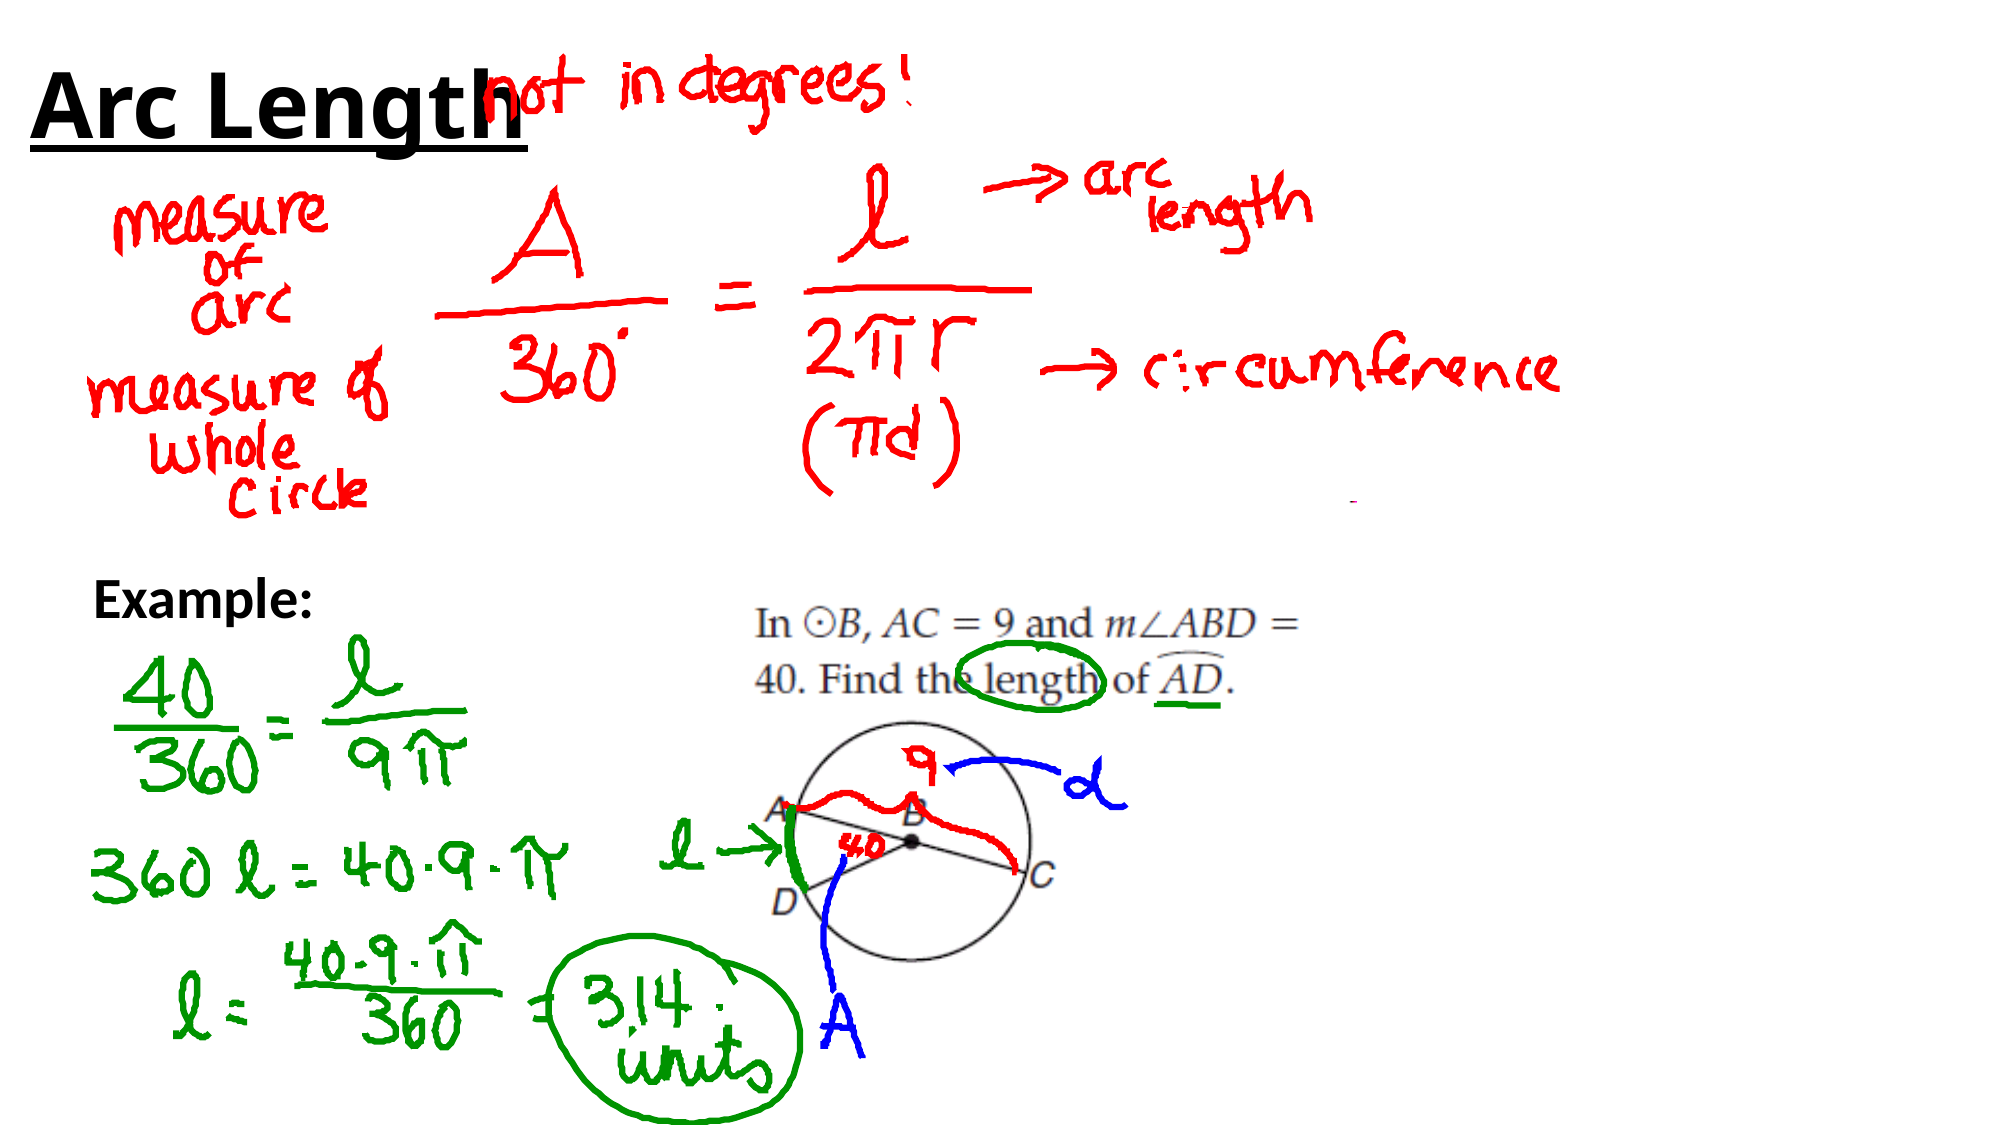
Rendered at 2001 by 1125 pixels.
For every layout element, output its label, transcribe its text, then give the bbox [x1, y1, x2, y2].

text_box [485, 78, 516, 121]
text_box [1156, 203, 1181, 229]
text_box [828, 64, 861, 99]
text_box [279, 193, 307, 234]
text_box [203, 377, 227, 413]
picture [743, 501, 1357, 1017]
text_box [160, 203, 188, 243]
text_box [809, 320, 853, 376]
text_box [634, 68, 663, 103]
text_box [193, 293, 234, 333]
text_box [238, 293, 265, 324]
text_box [1040, 366, 1098, 373]
text_box [440, 748, 448, 785]
text_box [268, 287, 291, 320]
text_box [231, 479, 256, 516]
text_box [527, 851, 532, 887]
text_box [820, 1024, 856, 1030]
text_box [545, 857, 554, 898]
text_box [350, 739, 391, 788]
text_box [236, 245, 252, 262]
text_box [585, 345, 613, 400]
text_box [300, 196, 328, 230]
text_box [205, 253, 226, 285]
text_box [857, 316, 914, 338]
text_box [207, 422, 232, 470]
text_box [1414, 359, 1463, 385]
text_box [823, 1027, 863, 1059]
text_box [1253, 174, 1258, 202]
text_box [717, 68, 744, 101]
text_box [1536, 357, 1560, 390]
text_box [1031, 166, 1066, 201]
text_box [93, 850, 136, 902]
text_box [404, 998, 423, 1048]
text_box [548, 344, 575, 398]
text_box [1124, 164, 1146, 192]
text_box [1197, 363, 1227, 384]
text_box [681, 67, 709, 98]
text_box [461, 943, 466, 976]
text_box [270, 374, 314, 406]
title Arc Length [14, 0, 1740, 218]
text_box [286, 943, 306, 963]
text_box [116, 203, 159, 252]
text_box [1086, 163, 1119, 193]
text_box [225, 259, 263, 266]
text_box [163, 671, 173, 700]
text_box [661, 820, 703, 868]
text_box [1376, 375, 1384, 384]
text_box [1366, 356, 1408, 383]
text_box [541, 78, 584, 86]
text_box [491, 190, 582, 282]
text_box [238, 842, 273, 897]
text_box [364, 995, 397, 1043]
text_box [1241, 175, 1311, 223]
text_box [302, 941, 309, 979]
text_box [233, 377, 266, 409]
text_box [983, 179, 1035, 191]
text_box [803, 68, 823, 102]
text_box [1150, 195, 1157, 230]
text_box [314, 477, 337, 508]
text_box [371, 936, 395, 984]
text_box [1187, 203, 1213, 225]
text_box [620, 329, 626, 337]
text_box [434, 299, 668, 318]
text_box [1184, 213, 1189, 226]
text_box [522, 78, 543, 112]
text_box [859, 66, 883, 111]
text_box [324, 942, 343, 979]
text_box [1257, 208, 1263, 226]
text_box [238, 436, 254, 465]
text_box [266, 718, 289, 722]
text_box [774, 67, 797, 101]
text_box [324, 709, 467, 723]
text_box [216, 196, 240, 240]
text_box [361, 841, 368, 887]
text_box [160, 655, 166, 715]
text_box [182, 849, 208, 895]
text_box [332, 636, 401, 706]
text_box [557, 55, 563, 81]
text_box [1146, 356, 1165, 387]
text_box [912, 406, 918, 448]
text_box [1217, 198, 1248, 252]
text_box [175, 972, 210, 1038]
text_box [502, 336, 547, 401]
text_box [291, 485, 309, 509]
text_box [903, 54, 908, 81]
text_box [228, 738, 257, 791]
text_box [888, 428, 916, 458]
text_box [1238, 356, 1263, 386]
text_box [1477, 362, 1508, 388]
text_box [513, 838, 566, 858]
text_box [227, 1014, 248, 1023]
text_box [175, 375, 202, 408]
text_box [294, 982, 503, 995]
list Example: [78, 302, 1804, 1017]
text_box [136, 739, 184, 790]
text_box [408, 731, 465, 751]
text_box [189, 738, 223, 793]
text_box [184, 660, 211, 716]
text_box [439, 951, 445, 977]
text_box [346, 849, 361, 873]
text_box [895, 334, 900, 374]
text_box [441, 843, 472, 891]
text_box [830, 1017, 853, 1027]
text_box [89, 377, 169, 418]
text_box [528, 996, 548, 1005]
text_box [554, 83, 561, 111]
text_box [1518, 359, 1532, 388]
text_box [274, 436, 299, 468]
text_box [186, 198, 213, 240]
text_box [236, 263, 244, 277]
text_box [513, 252, 569, 257]
text_box [742, 72, 770, 133]
text_box [715, 303, 756, 309]
text_box [431, 921, 482, 945]
text_box [1311, 352, 1365, 389]
text_box [259, 421, 266, 468]
text_box [1093, 350, 1115, 388]
text_box [837, 166, 909, 261]
text_box [1148, 159, 1171, 186]
text_box [933, 318, 975, 367]
text_box [339, 468, 367, 507]
text_box [1374, 332, 1404, 372]
text_box [420, 749, 427, 784]
text_box [548, 935, 801, 1125]
text_box [707, 54, 716, 101]
text_box [854, 423, 861, 455]
text_box [143, 849, 172, 895]
text_box [623, 73, 627, 109]
text_box [365, 857, 379, 868]
text_box [873, 422, 877, 456]
text_box [933, 399, 958, 487]
text_box [718, 846, 743, 854]
text_box [125, 659, 160, 701]
text_box [840, 418, 888, 425]
text_box [273, 487, 280, 512]
text_box [243, 197, 276, 233]
text_box [152, 433, 198, 472]
text_box [388, 848, 412, 890]
text_box [711, 67, 719, 82]
text_box [1271, 356, 1308, 387]
text_box [349, 350, 386, 419]
text_box [804, 403, 834, 495]
text_box [297, 881, 317, 886]
text_box [434, 1002, 459, 1048]
text_box [806, 286, 1032, 293]
